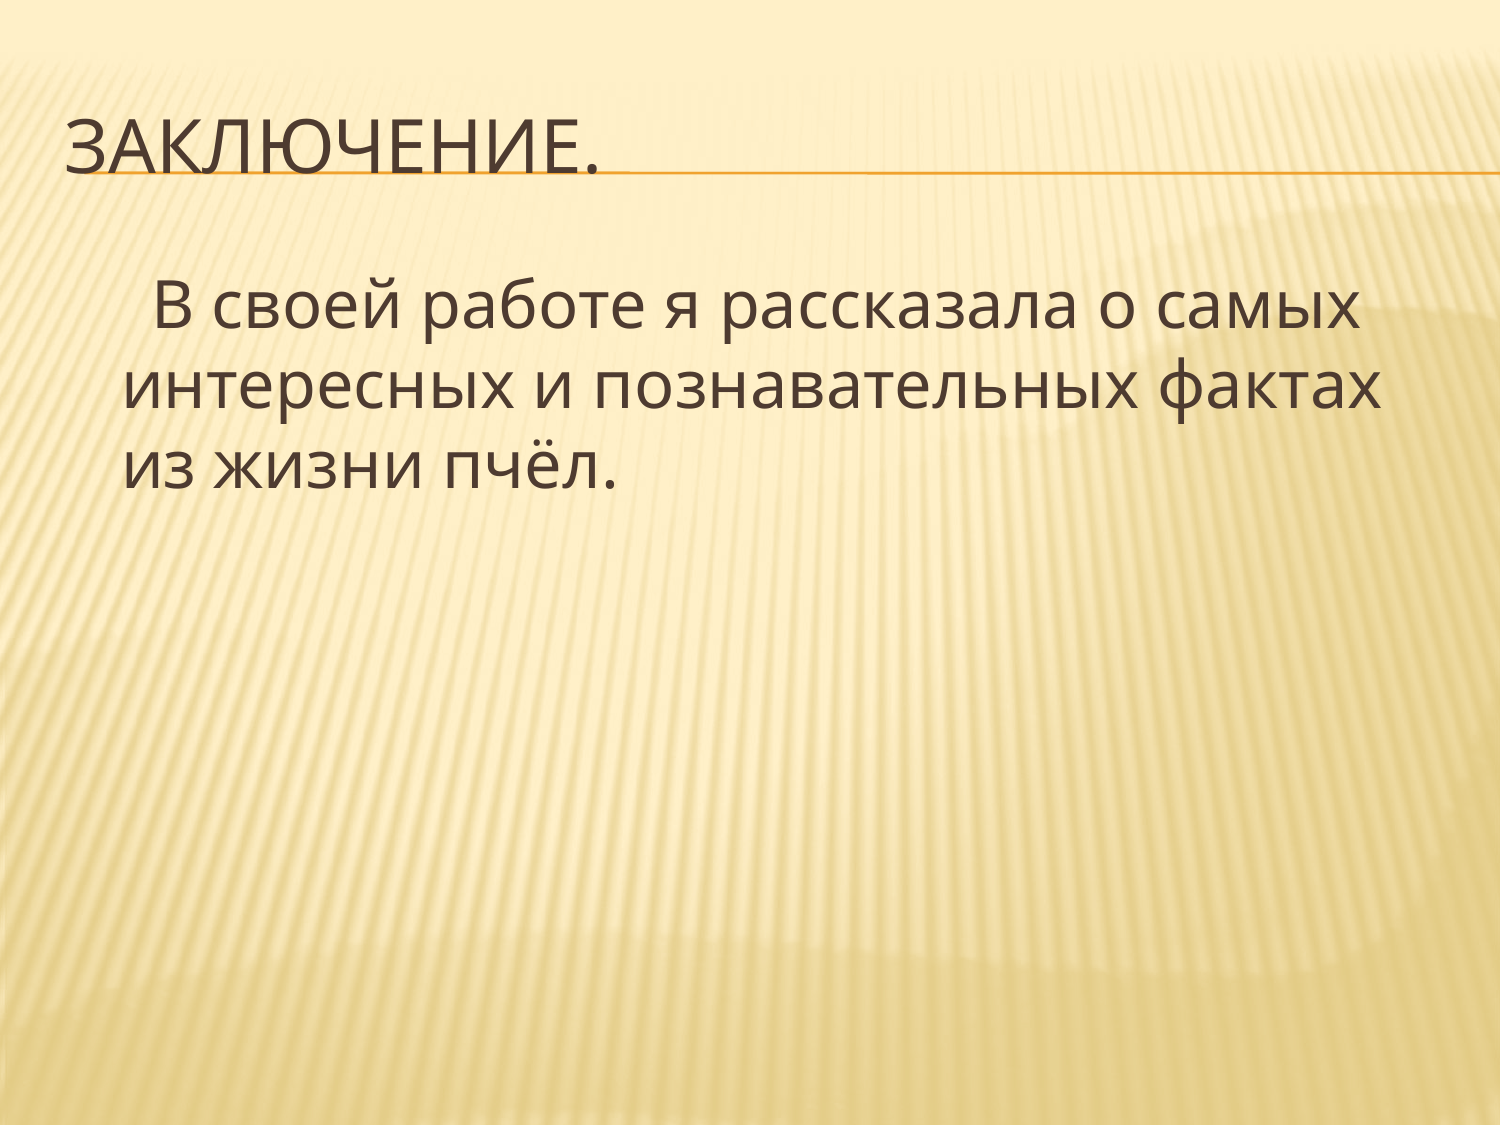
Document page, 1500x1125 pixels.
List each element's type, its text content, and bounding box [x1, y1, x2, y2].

list В своей работе я рассказала о самых интересных и познавательных фактах из жизни пчёл. [50, 254, 1475, 998]
title Заключение. [50, 75, 1475, 213]
